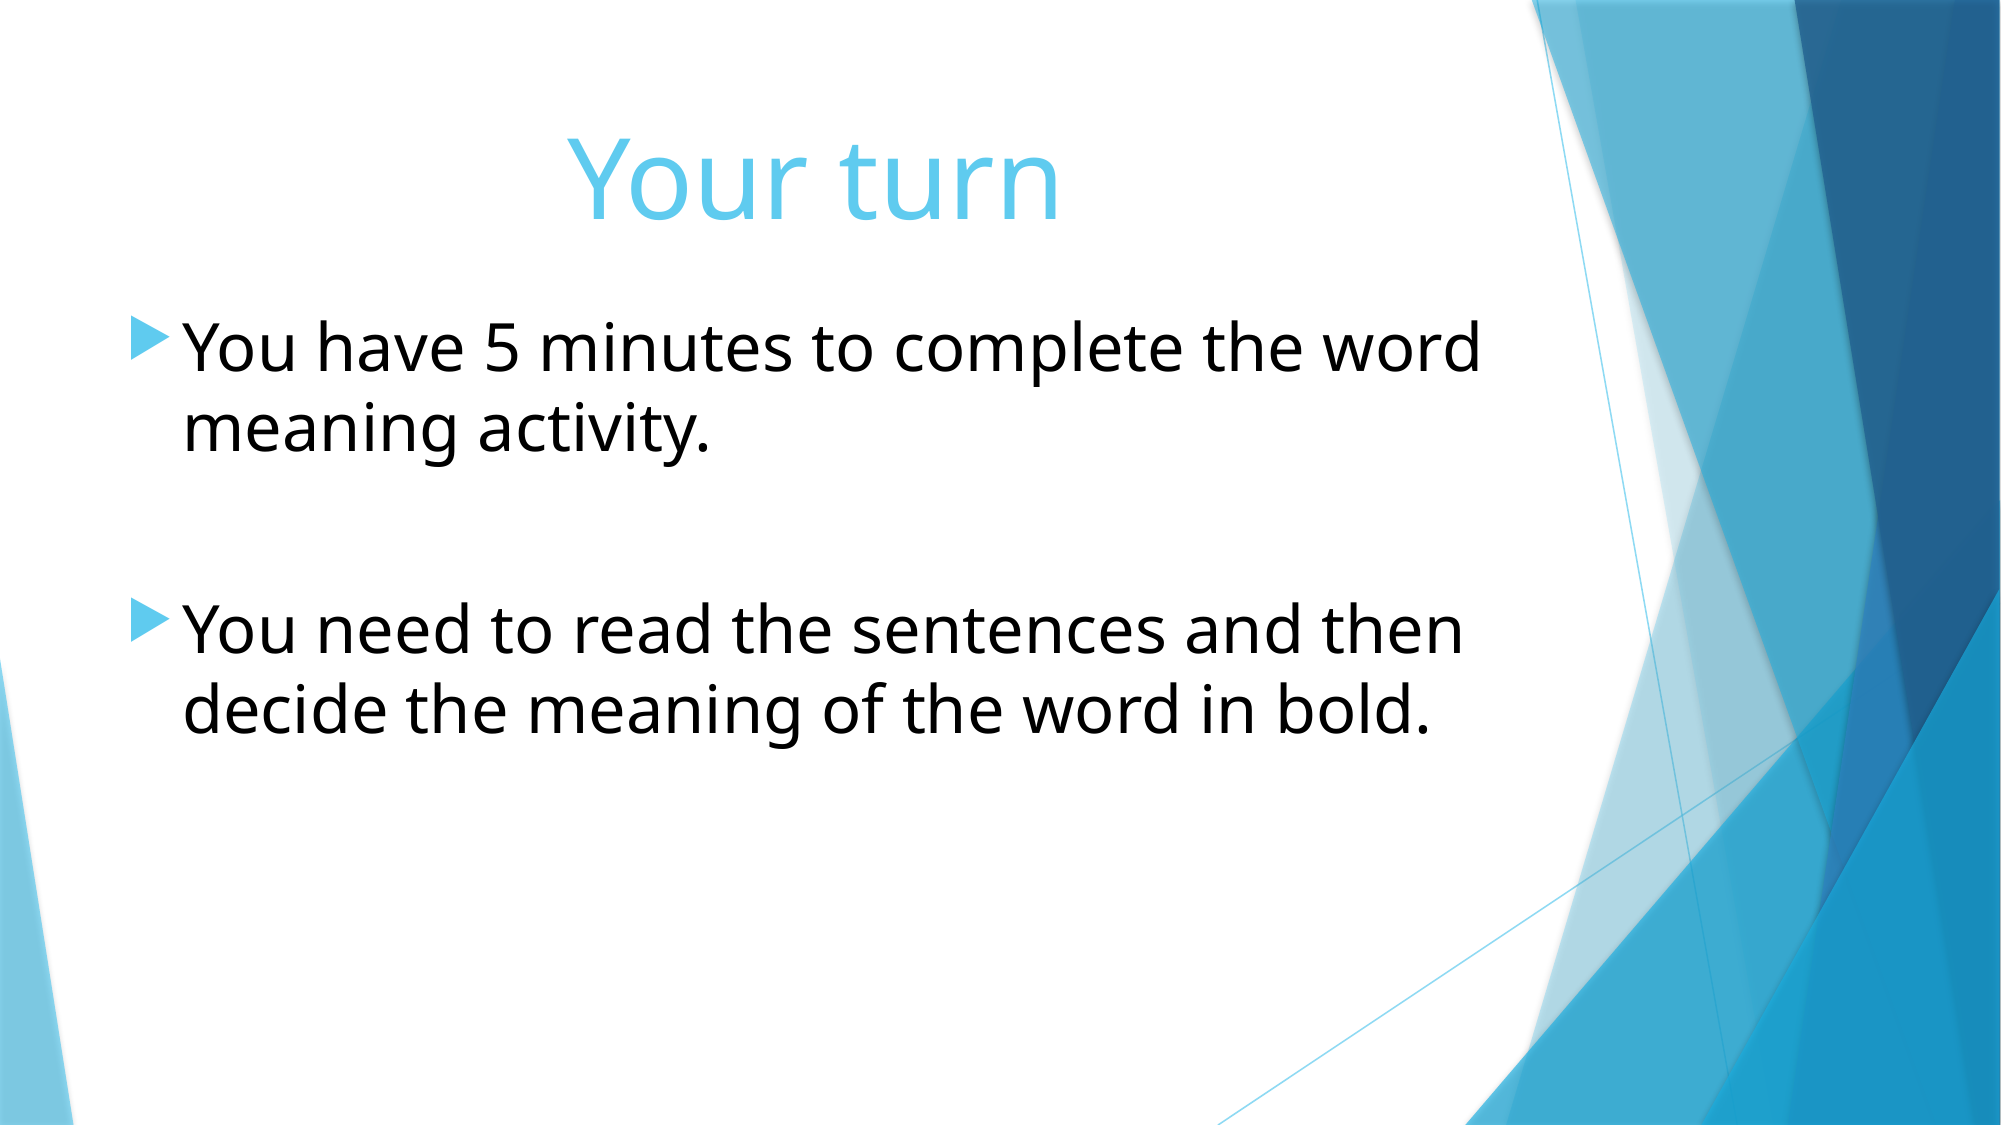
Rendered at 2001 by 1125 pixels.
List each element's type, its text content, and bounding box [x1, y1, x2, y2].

list You have 5 minutes to complete the word meaning activity. You need to read the sentences and then decide the meaning of the word in bold. [111, 297, 1522, 935]
title Your turn [111, 99, 1522, 297]
